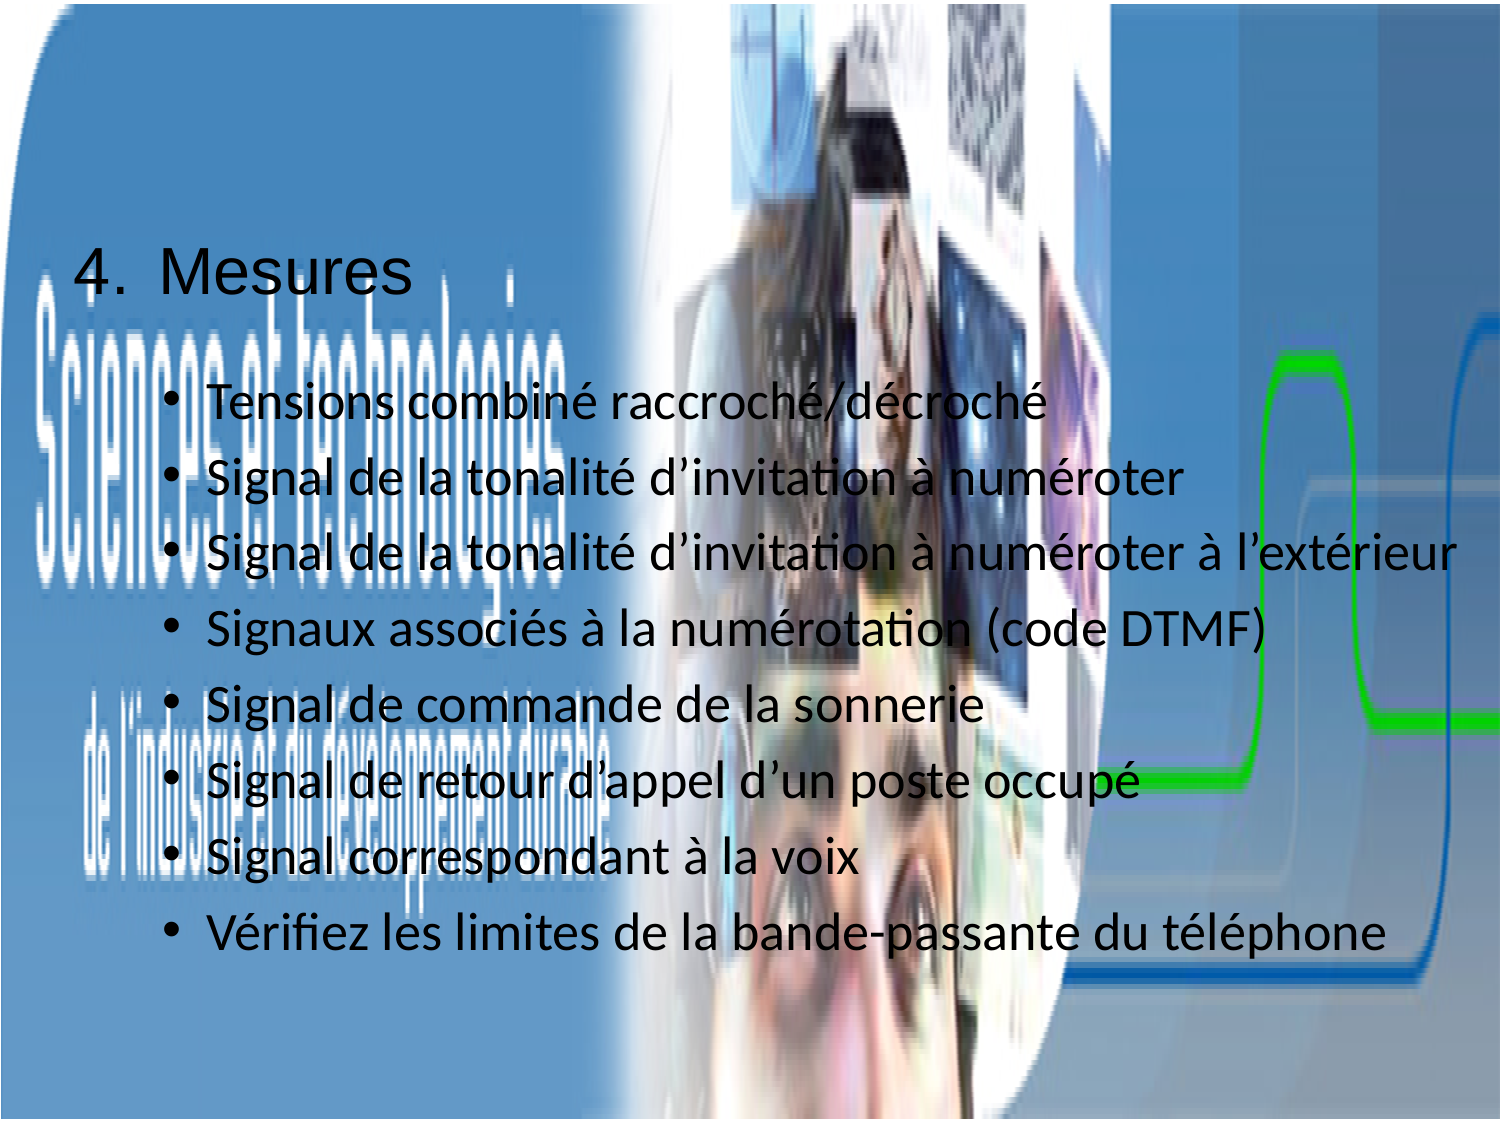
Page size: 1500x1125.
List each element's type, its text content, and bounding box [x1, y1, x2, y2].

list Mesures Tensions combiné raccroché/décroché Signal de la tonalité d’invitation à numéroter Signal de la tonalité d’invitation à numéroter à l’extérieur Signaux associés à la numérotation (code DTMF) Signal de commande de la sonnerie Signal de retour d’appel d’un poste occupé Signal correspondant à la voix Vérifiez les limites de la bande-passante du téléphone [58, 219, 1500, 1000]
picture [0, 0, 1500, 1125]
